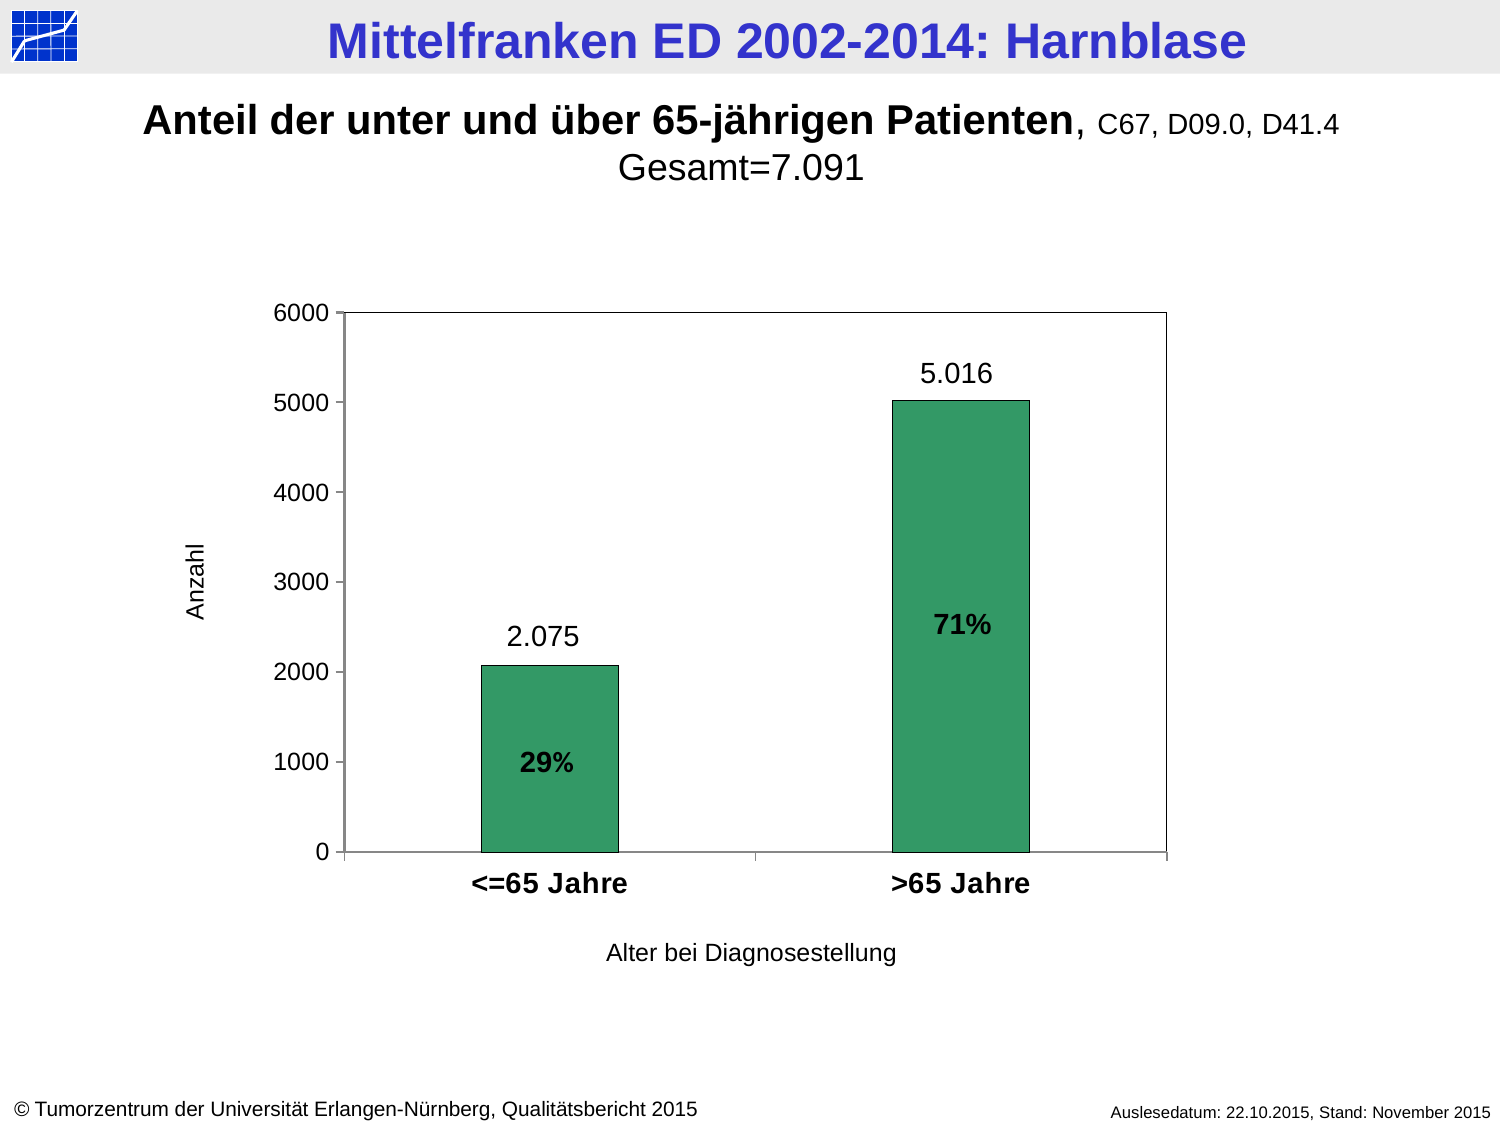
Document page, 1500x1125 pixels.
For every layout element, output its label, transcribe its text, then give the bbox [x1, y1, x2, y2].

text_box Alter bei Diagnosestellung [501, 928, 1002, 974]
chart [226, 212, 1274, 912]
text_box Anzahl [171, 386, 216, 778]
text_box Anteil der unter und über 65-jährigen Patienten, C67, D09.0, D41.4 Gesamt=7.091 [0, 85, 1483, 195]
